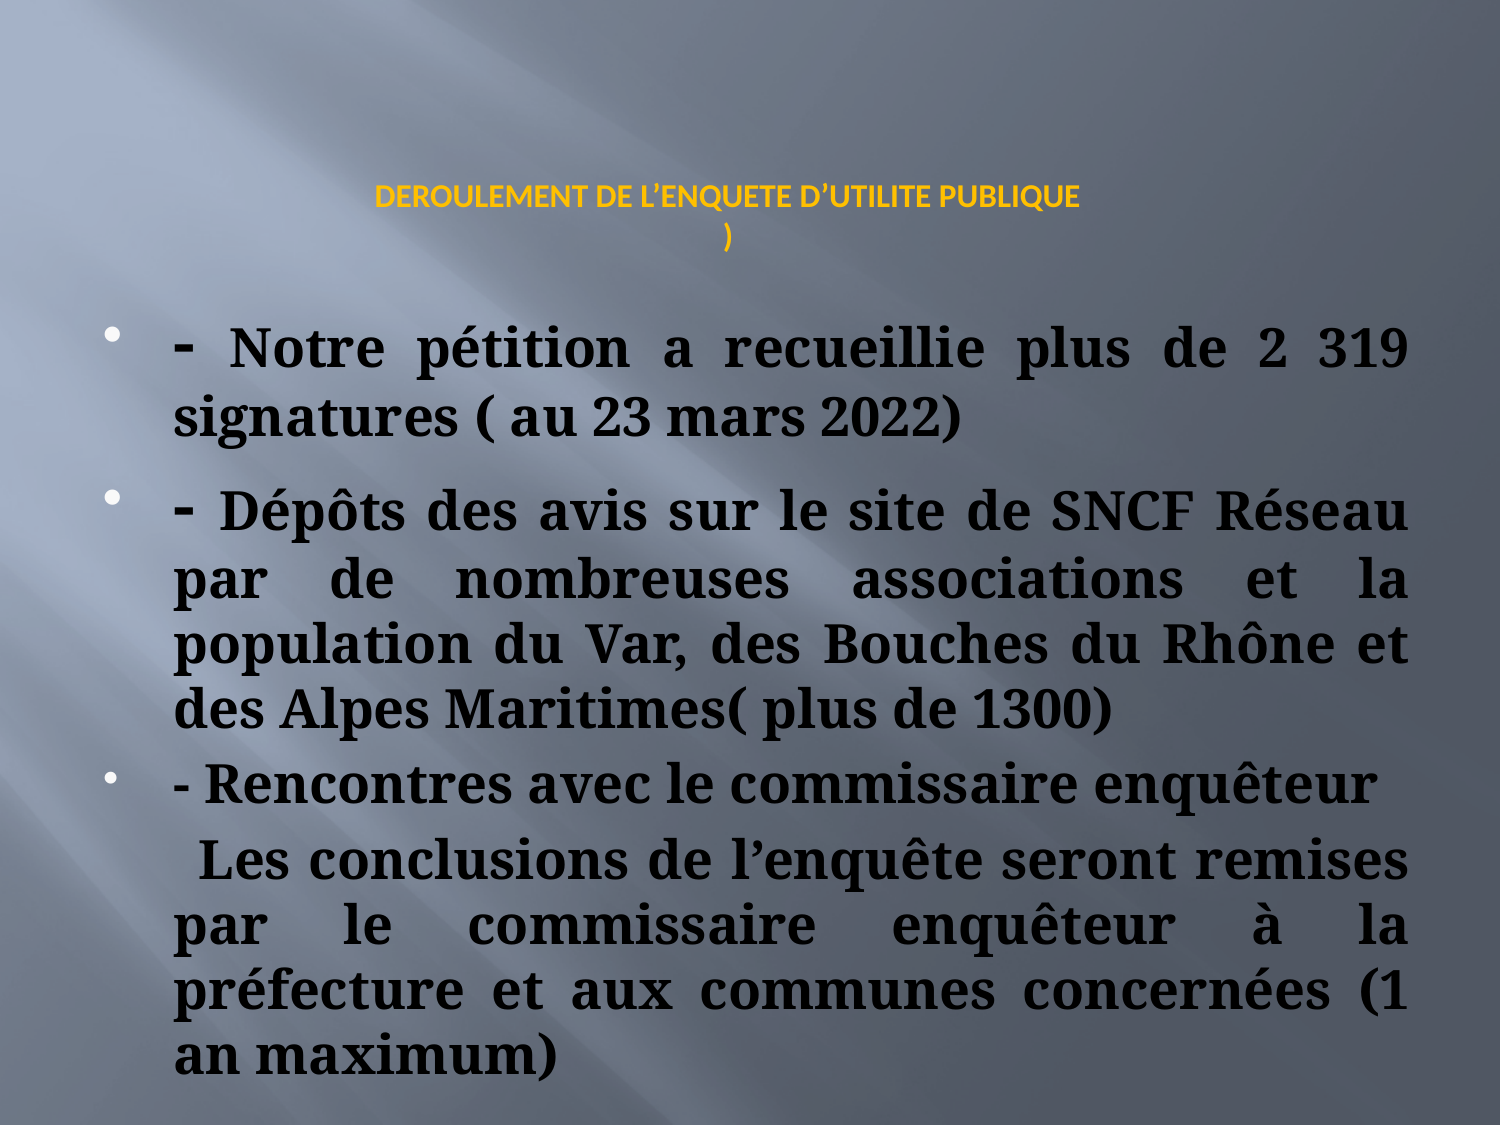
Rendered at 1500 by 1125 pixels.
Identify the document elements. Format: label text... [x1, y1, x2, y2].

list - Notre pétition a recueillie plus de 2 319 signatures ( au 23 mars 2022) - Dépôts des avis sur le site de SNCF Réseau par de nombreuses associations et la population du Var, des Bouches du Rhône et des Alpes Maritimes( plus de 1300) - Rencontres avec le commissaire enquêteur Les conclusions de l’enquête seront remises par le commissaire enquêteur à la préfecture et aux communes concernées (1 an maximum) [75, 290, 1425, 1094]
title DEROULEMENT DE L’ENQUETE D’UTILITE PUBLIQUE ) [53, 125, 1404, 263]
